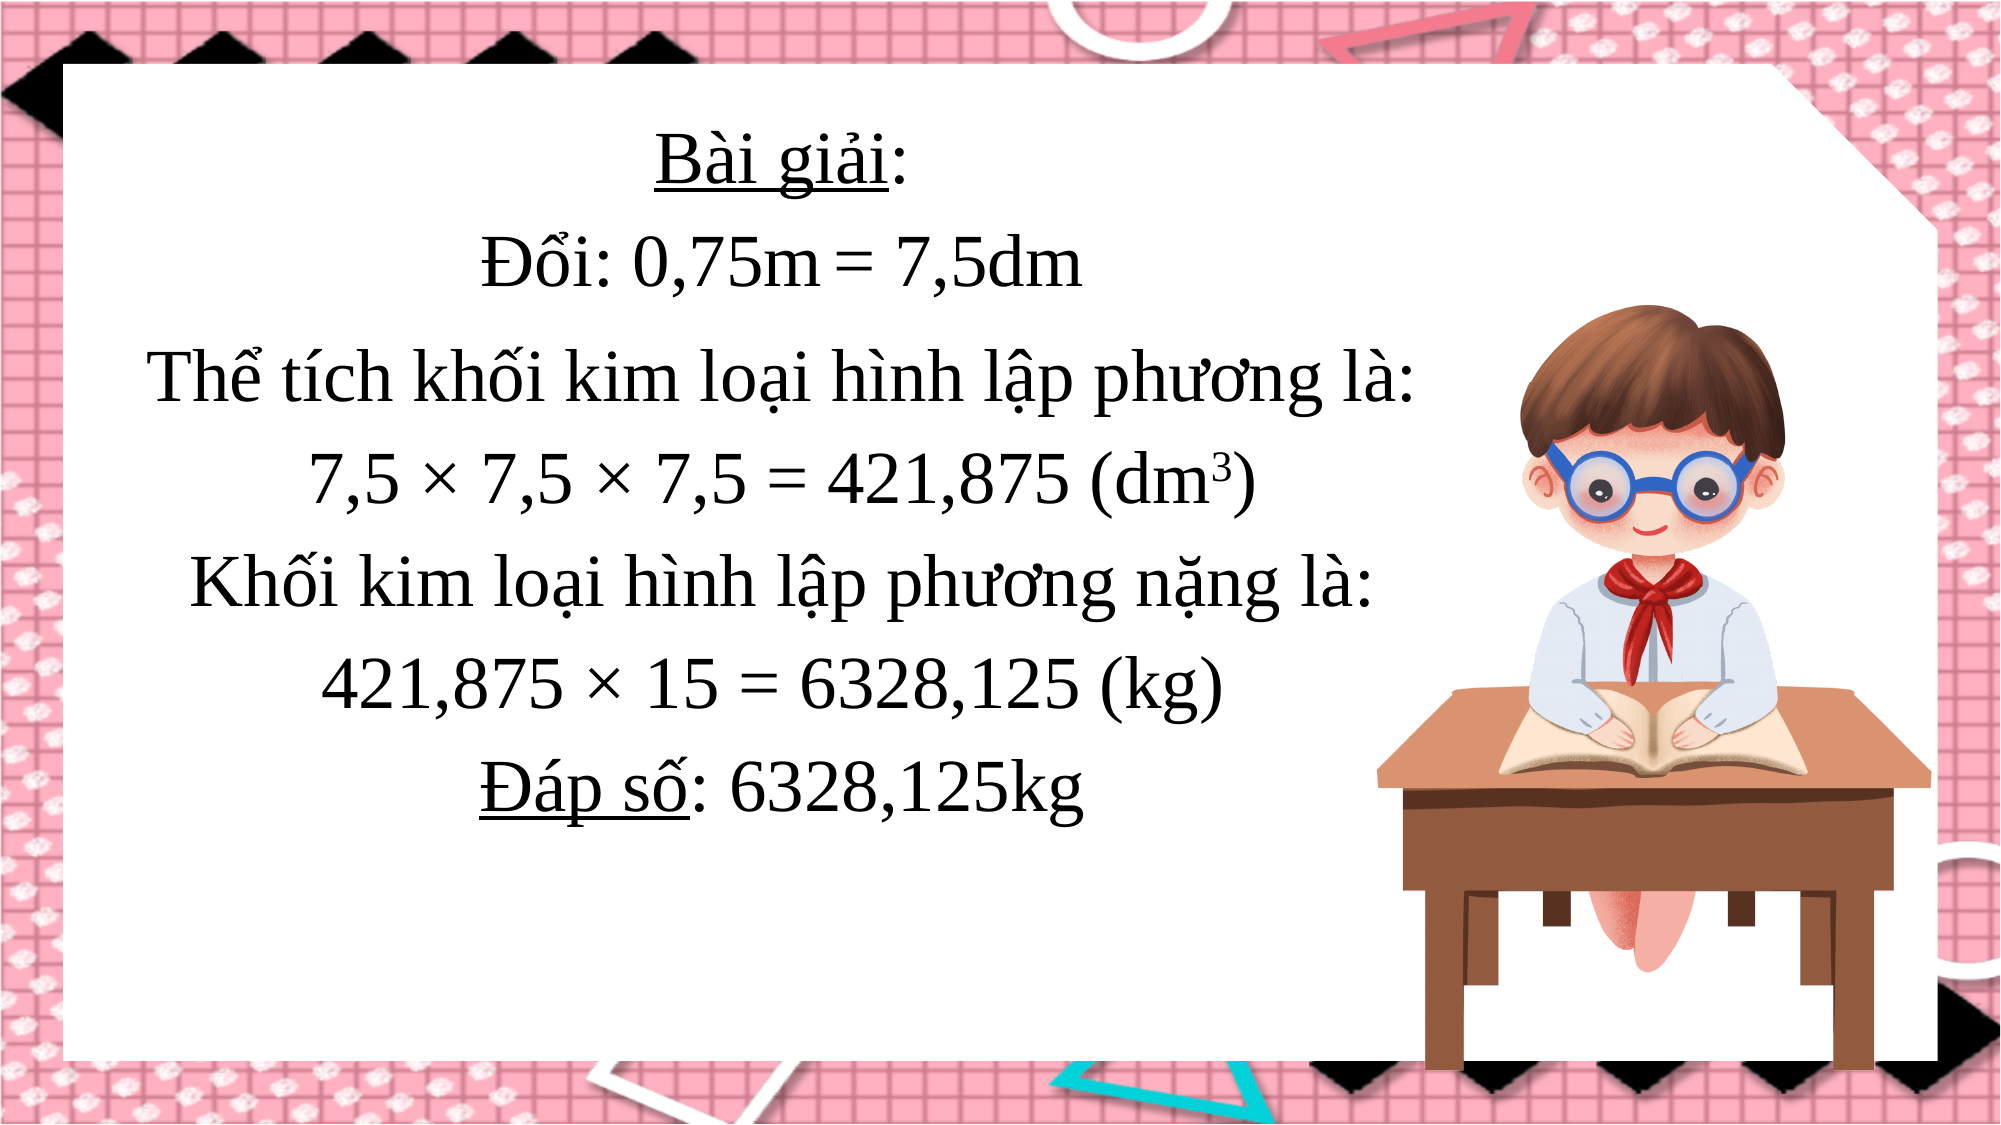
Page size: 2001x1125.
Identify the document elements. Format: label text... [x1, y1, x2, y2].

text_box Bài giải: Đổi: 0,75m = 7,5dm Thể tích khối kim loại hình lập phương là: 7,5 × 7,5 × 7,5 = 421,875 (dm3) Khối kim loại hình lập phương nặng là: 421,875 × 15 = 6328,125 (kg) Đáp số: 6328,125kg [107, 101, 1458, 937]
picture [3, 2, 2001, 1124]
